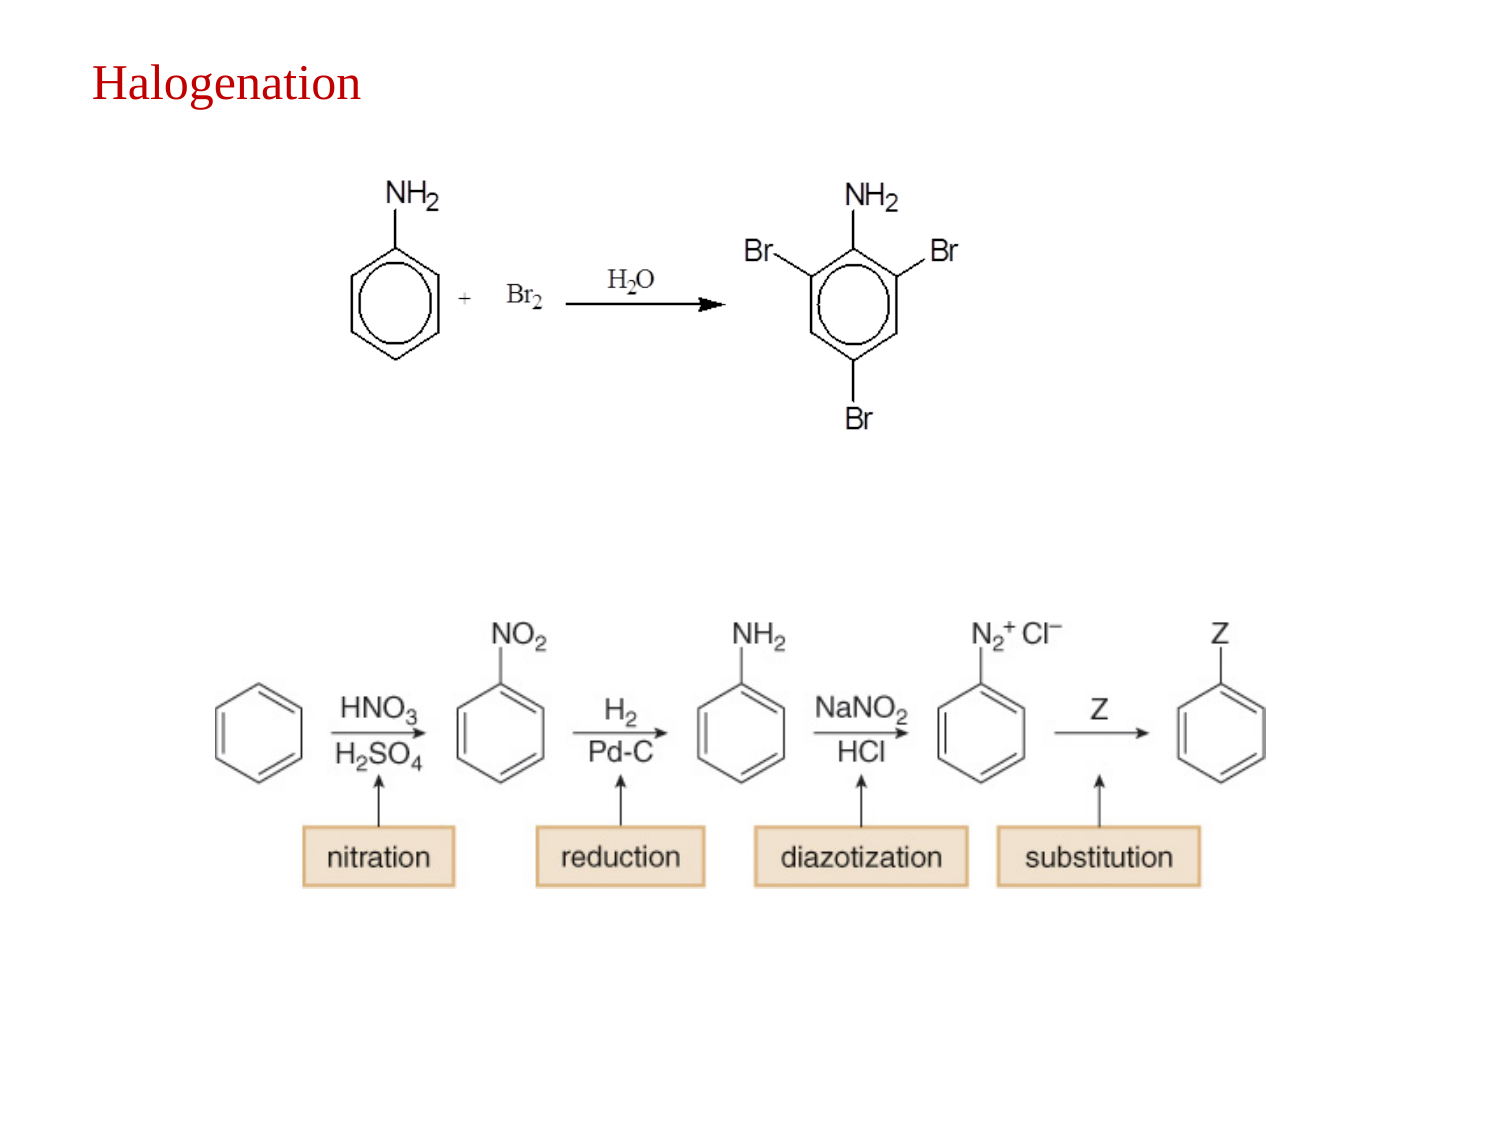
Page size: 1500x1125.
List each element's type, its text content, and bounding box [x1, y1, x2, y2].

picture [215, 621, 1266, 889]
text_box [348, 148, 986, 443]
text_box Halogenation [76, 42, 377, 118]
